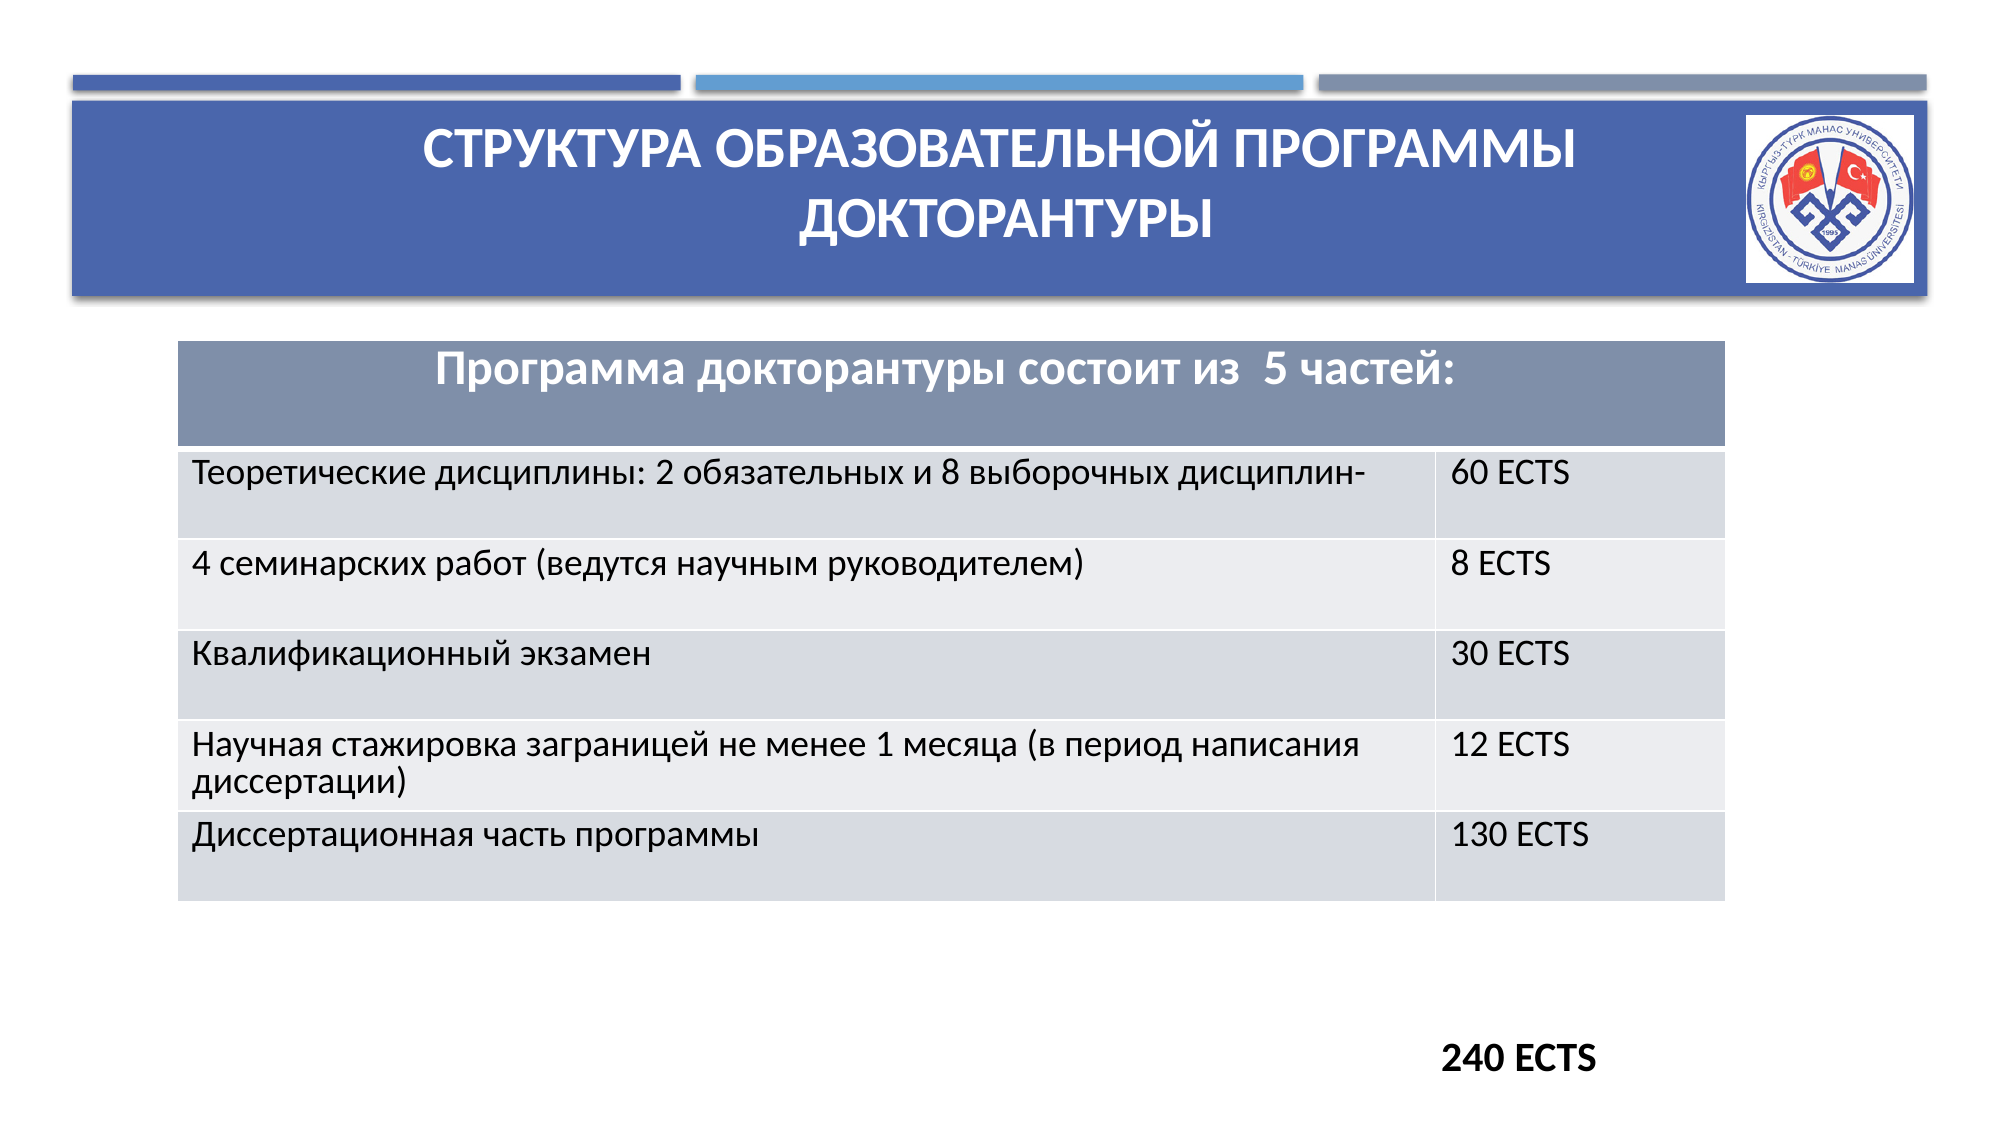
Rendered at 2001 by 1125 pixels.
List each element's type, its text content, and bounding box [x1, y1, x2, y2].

table_cell 4 семинарских работ (ведутся научным руководителем) [178, 540, 1435, 629]
table_cell 130 ECTS [1436, 812, 1725, 901]
table_header Программа докторантуры состоит из 5 частей: [178, 341, 1725, 446]
table_cell Теоретические дисциплины: 2 обязательных и 8 выборочных дисциплин- [178, 452, 1435, 538]
table_cell Квалификационный экзамен [178, 631, 1435, 719]
text_box 240 ECTS [1426, 1022, 1656, 1088]
table_cell 8 ECTS [1436, 540, 1725, 629]
picture [1746, 115, 1914, 283]
table_cell Диссертационная часть программы [178, 812, 1435, 901]
table_cell 60 ECTS [1436, 452, 1725, 538]
table_cell 12 ECTS [1436, 721, 1725, 810]
title структурА образовательной программы докторантуры [345, 112, 1656, 246]
table_cell 30 ECTS [1436, 631, 1725, 719]
table_cell Научная стажировка заграницей не менее 1 месяца (в период написания диссертации) [178, 721, 1435, 810]
